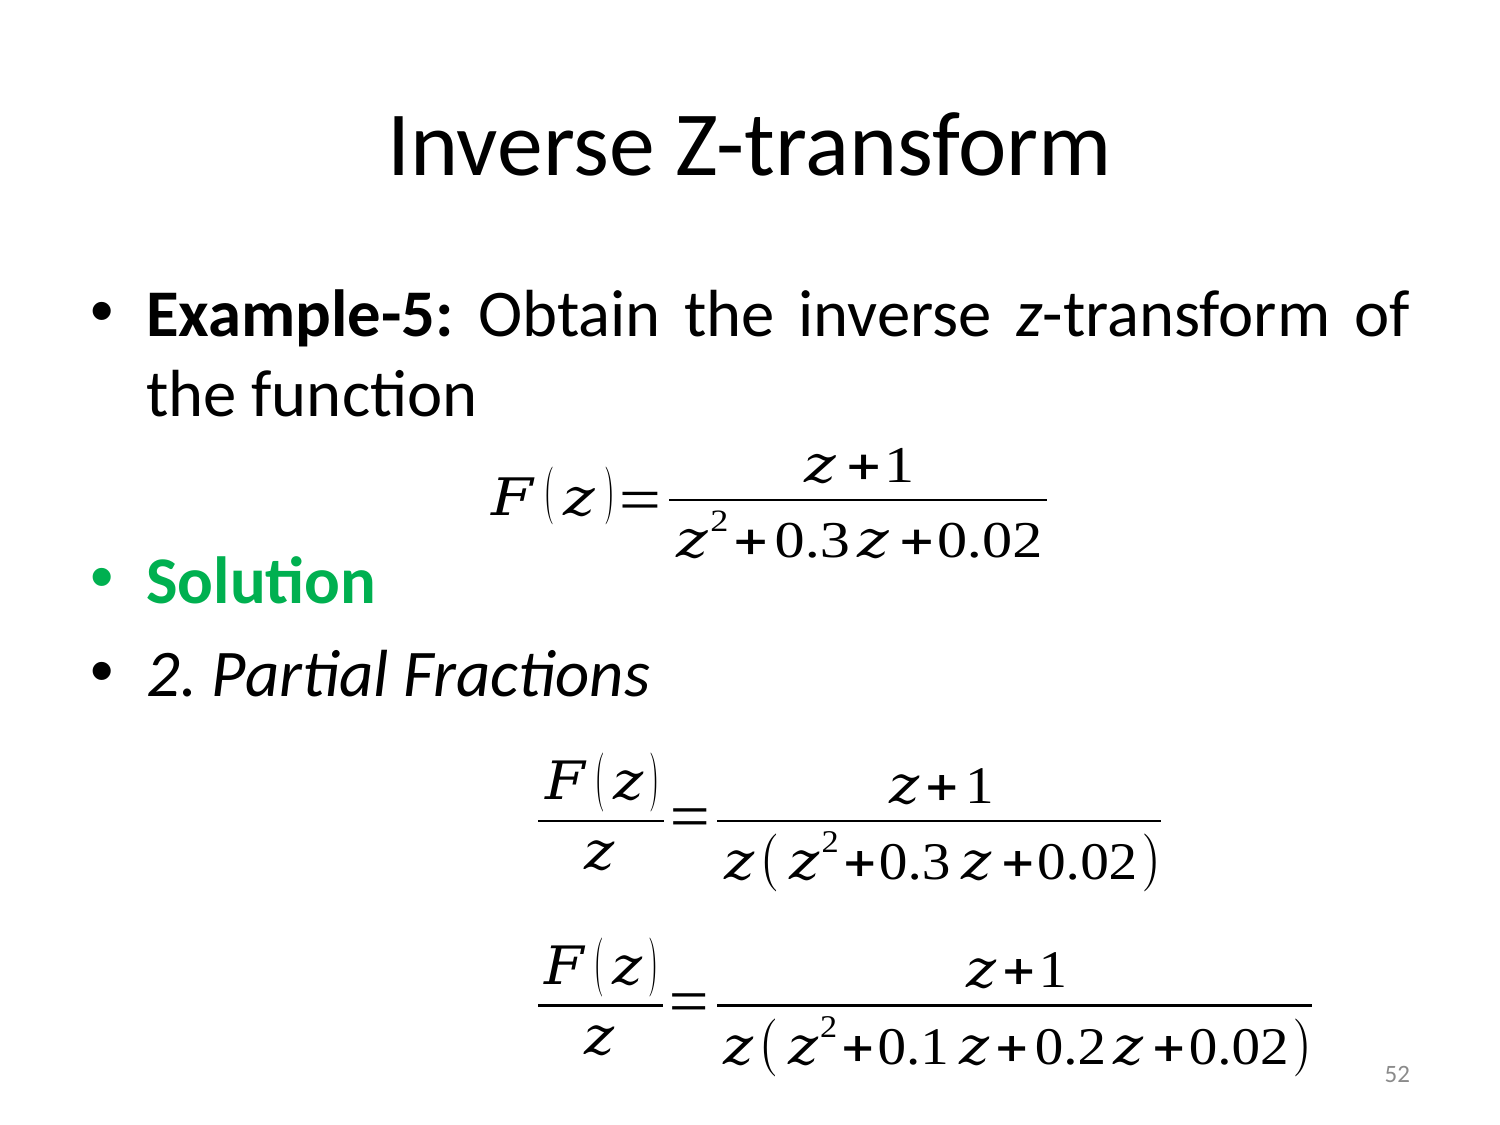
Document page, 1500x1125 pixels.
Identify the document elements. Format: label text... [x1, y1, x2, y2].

slide_number 52 [1074, 1042, 1425, 1103]
list Example-5: Obtain the inverse z-transform of the function Solution 2. Partial Fractions [75, 262, 1425, 1005]
title Inverse Z-transform [75, 45, 1425, 233]
